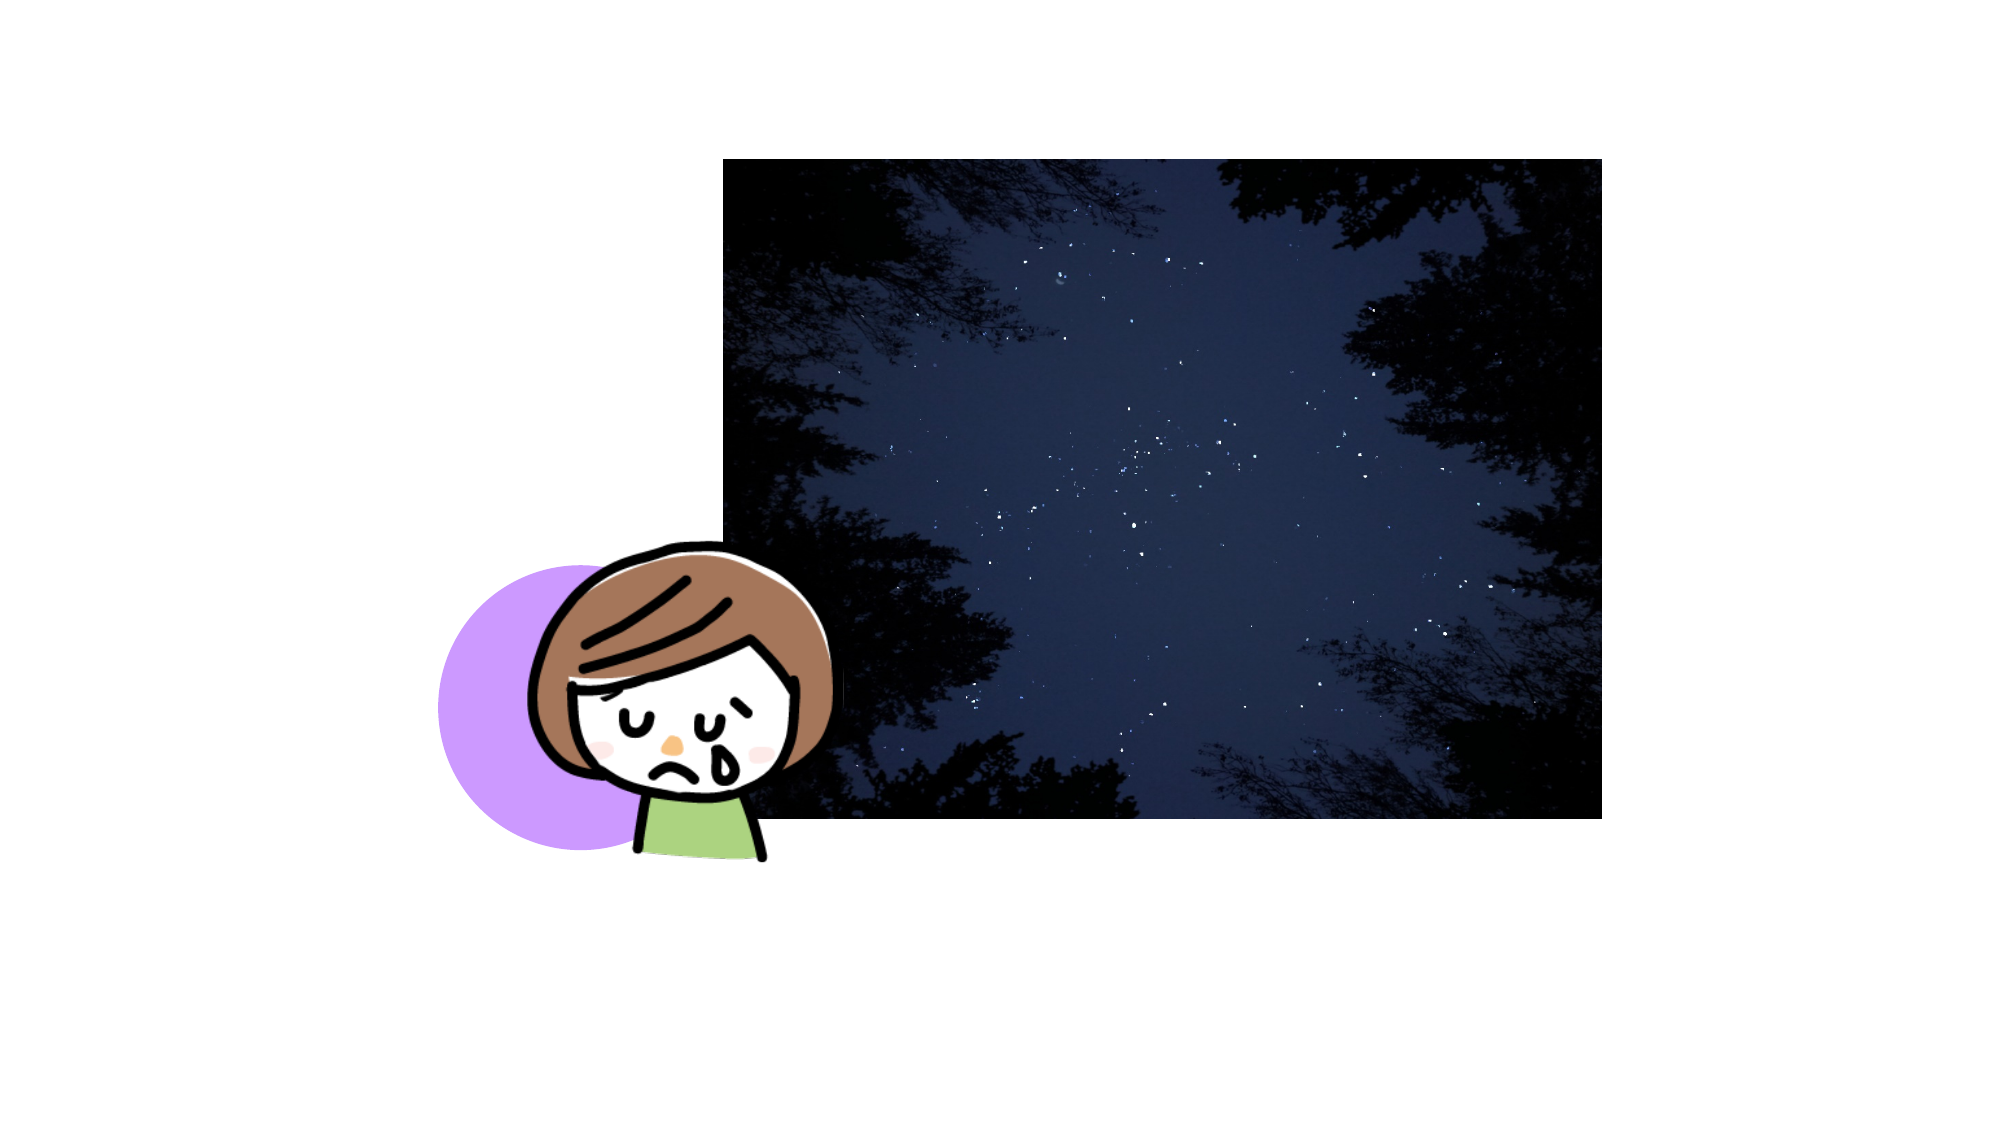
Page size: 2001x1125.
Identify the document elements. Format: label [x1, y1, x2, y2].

text_box [437, 583, 509, 833]
picture [509, 159, 1602, 895]
